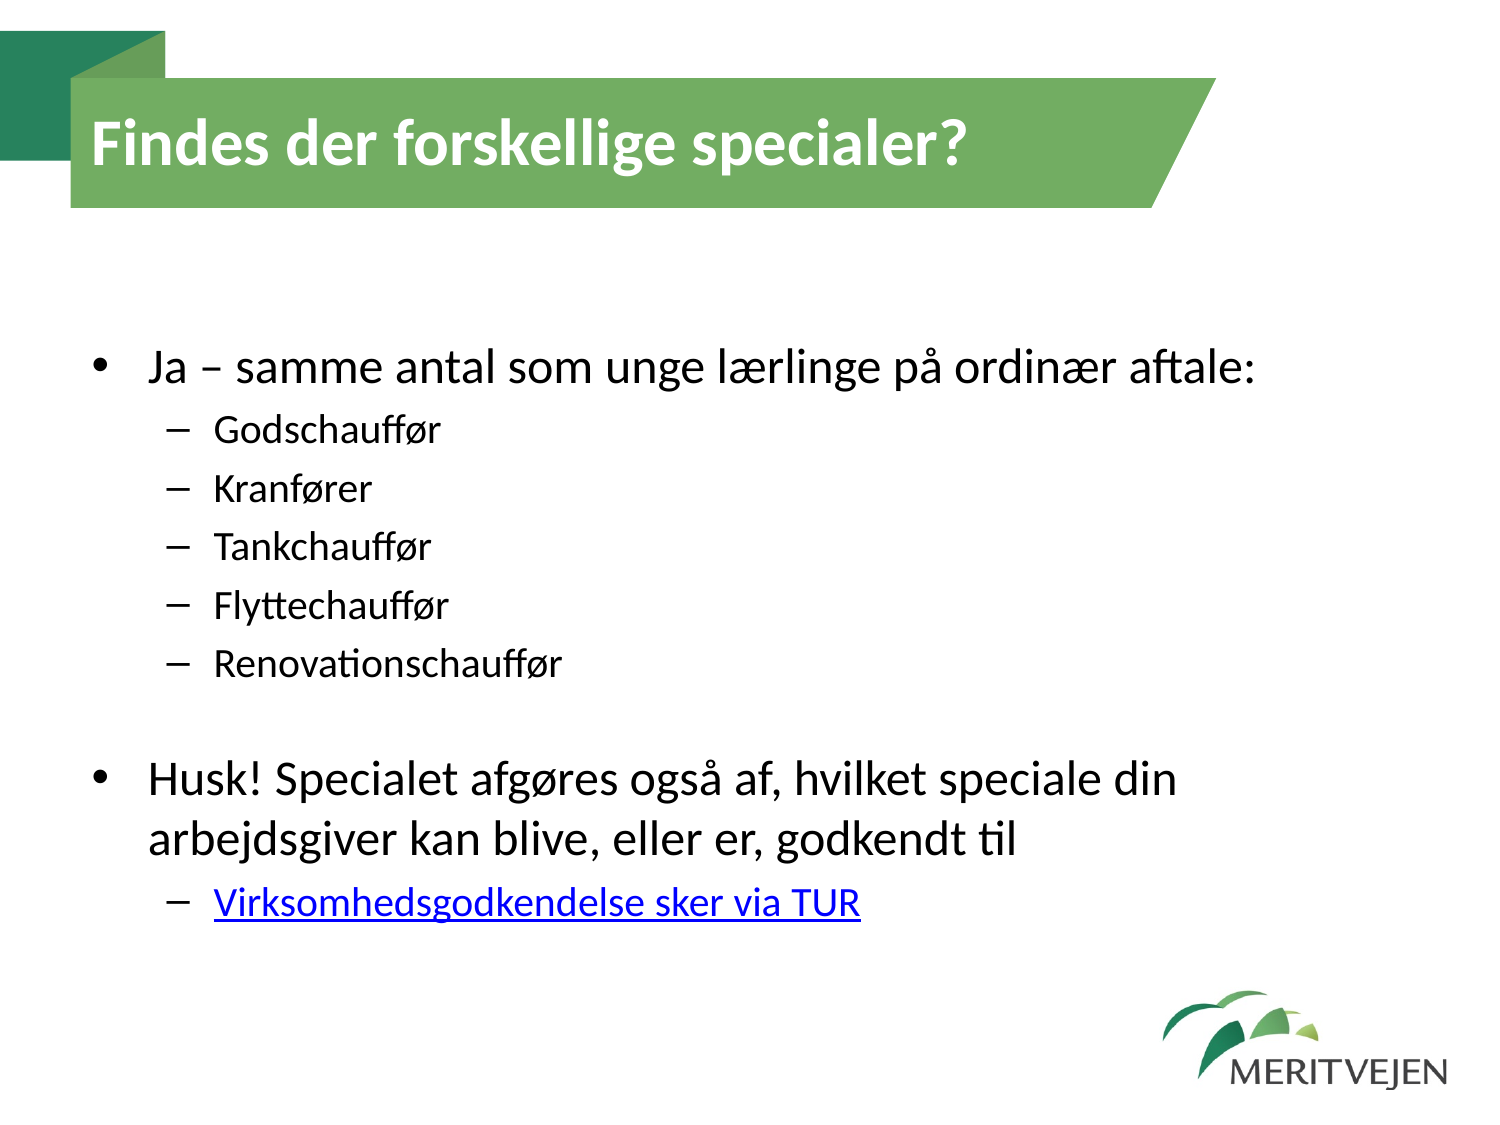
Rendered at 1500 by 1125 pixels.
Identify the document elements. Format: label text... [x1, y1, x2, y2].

title Findes der forskellige specialer? [76, 45, 1427, 233]
picture [1159, 987, 1447, 1090]
list Ja – samme antal som unge lærlinge på ordinær aftale: Godschauffør Kranfører Tankchauffør Flyttechauffør Renovationschauffør Husk! Specialet afgøres også af, hvilket speciale din arbejdsgiver kan blive, eller er, godkendt til Virksomhedsgodkendelse sker via TUR [76, 326, 1427, 1040]
